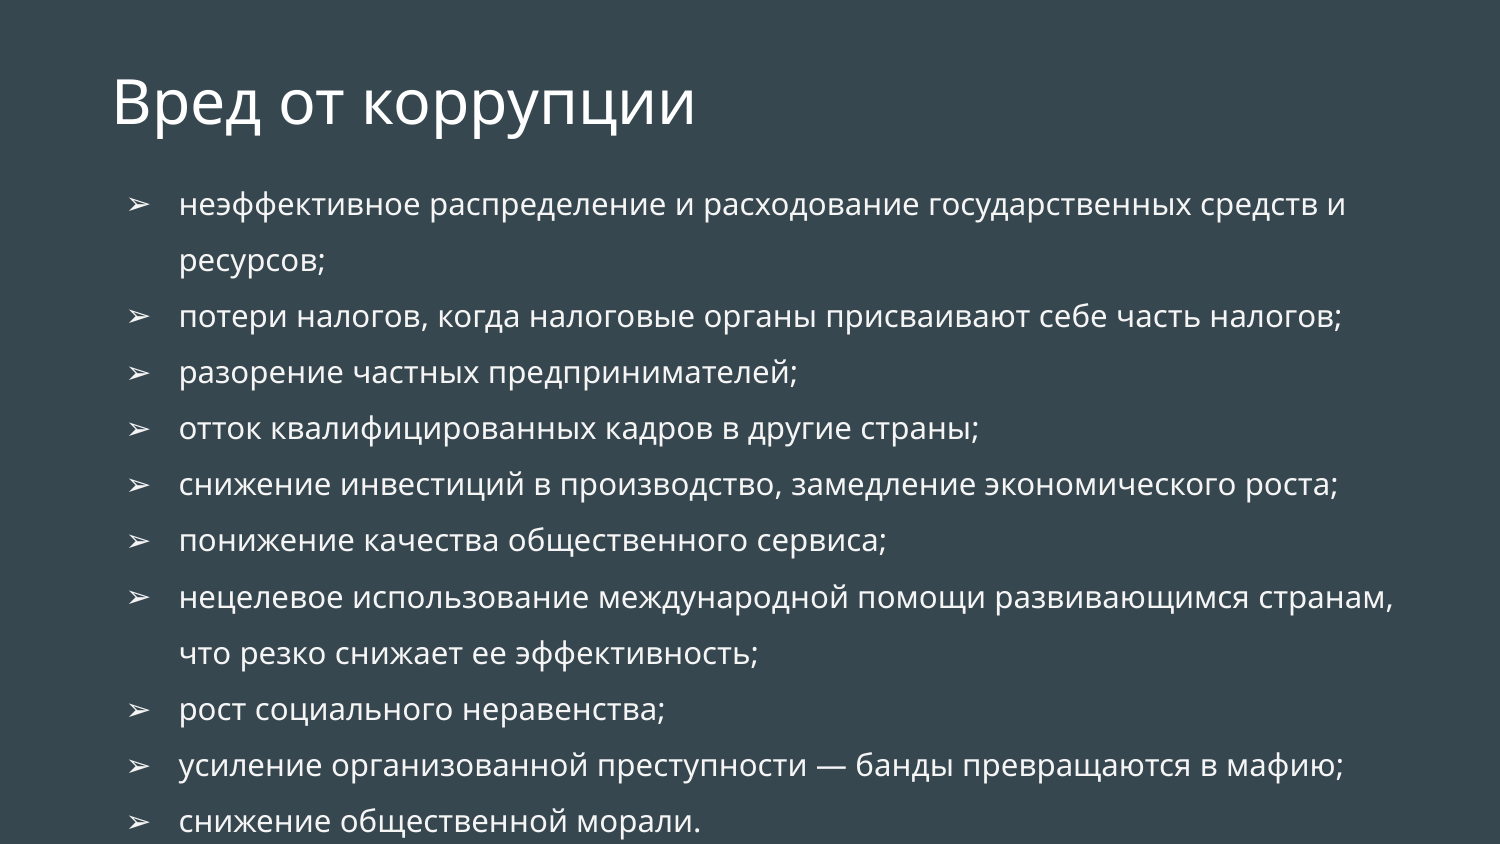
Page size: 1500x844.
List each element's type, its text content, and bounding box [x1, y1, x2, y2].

list неэффективное распределение и расходование государственных средств и ресурсов; потери налогов, когда налоговые органы присваивают себе часть налогов; разорение частных предпринимателей; отток квалифицированных кадров в другие страны; снижение инвестиций в производство, замедление экономического роста; понижение качества общественного сервиса; нецелевое использование международной помощи развивающимся странам, что резко снижает ее эффективность; рост социального неравенства; усиление организованной преступности — банды превращаются в мафию; снижение общественной морали. [51, 150, 1449, 794]
title Вред от коррупции [80, 46, 1449, 141]
